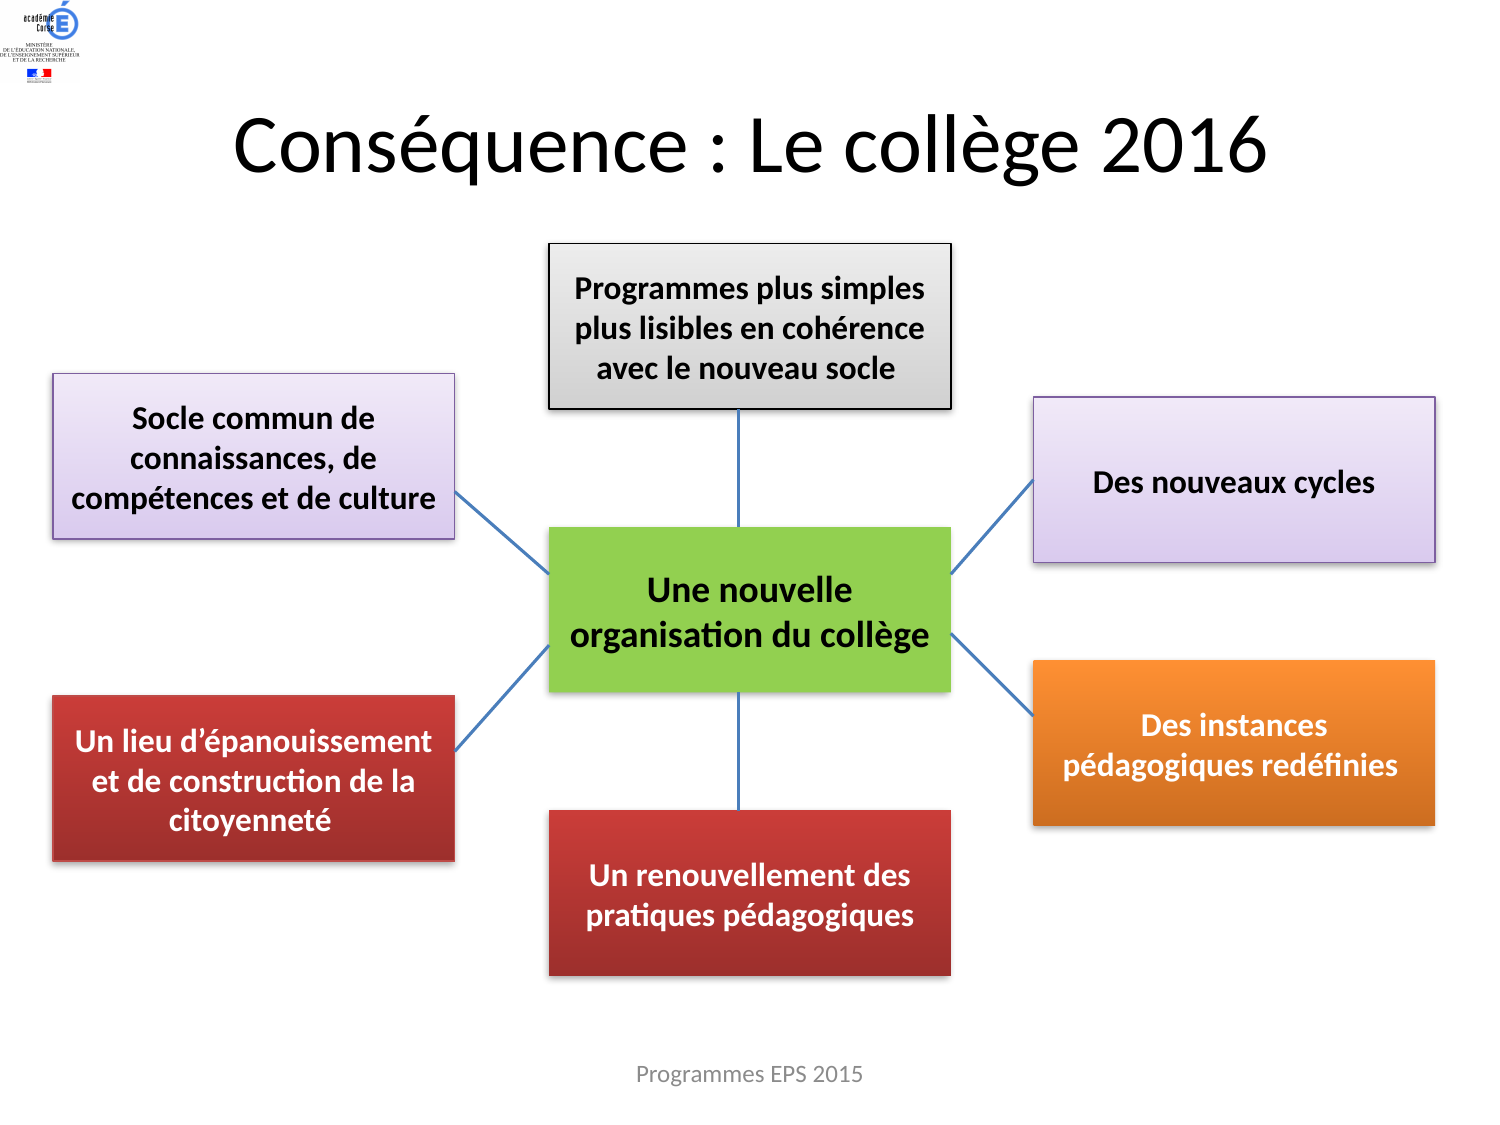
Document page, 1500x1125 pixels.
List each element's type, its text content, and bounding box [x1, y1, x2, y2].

footer Programmes EPS 2015 [512, 1042, 988, 1103]
text_box Des nouveaux cycles [1033, 396, 1436, 563]
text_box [454, 644, 550, 752]
text_box Un lieu d’épanouissement et de construction de la citoyenneté [52, 695, 455, 862]
text_box Un renouvellement des pratiques pédagogiques [549, 810, 951, 976]
title Conséquence : Le collège 2016 [76, 45, 1427, 233]
text_box Socle commun de connaissances, de compétences et de culture [52, 373, 455, 540]
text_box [950, 633, 1034, 717]
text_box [950, 479, 1034, 575]
picture [0, 0, 80, 84]
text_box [454, 491, 550, 575]
text_box Programmes plus simples plus lisibles en cohérence avec le nouveau socle [548, 243, 952, 410]
text_box Une nouvelle organisation du collège [549, 527, 951, 693]
text_box Des instances pédagogiques redéfinies [1033, 660, 1436, 826]
